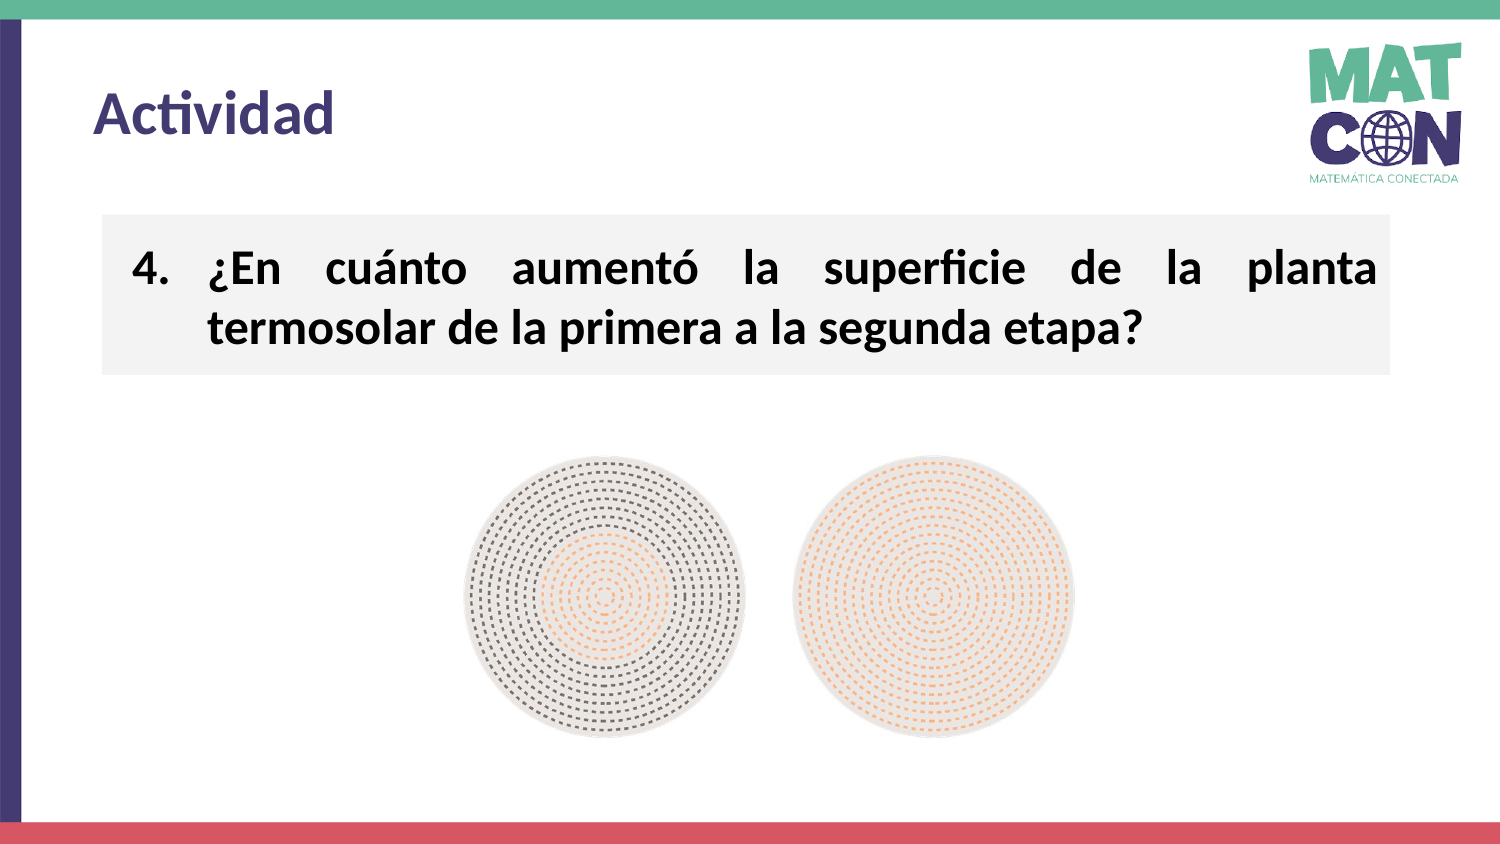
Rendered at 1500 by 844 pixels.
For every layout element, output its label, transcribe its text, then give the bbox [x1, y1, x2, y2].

text_box ¿En cuánto aumentó la superficie de la planta termosolar de la primera a la segunda etapa? [102, 214, 1391, 375]
picture [0, 0, 1500, 844]
text_box Actividad [82, 66, 1087, 153]
